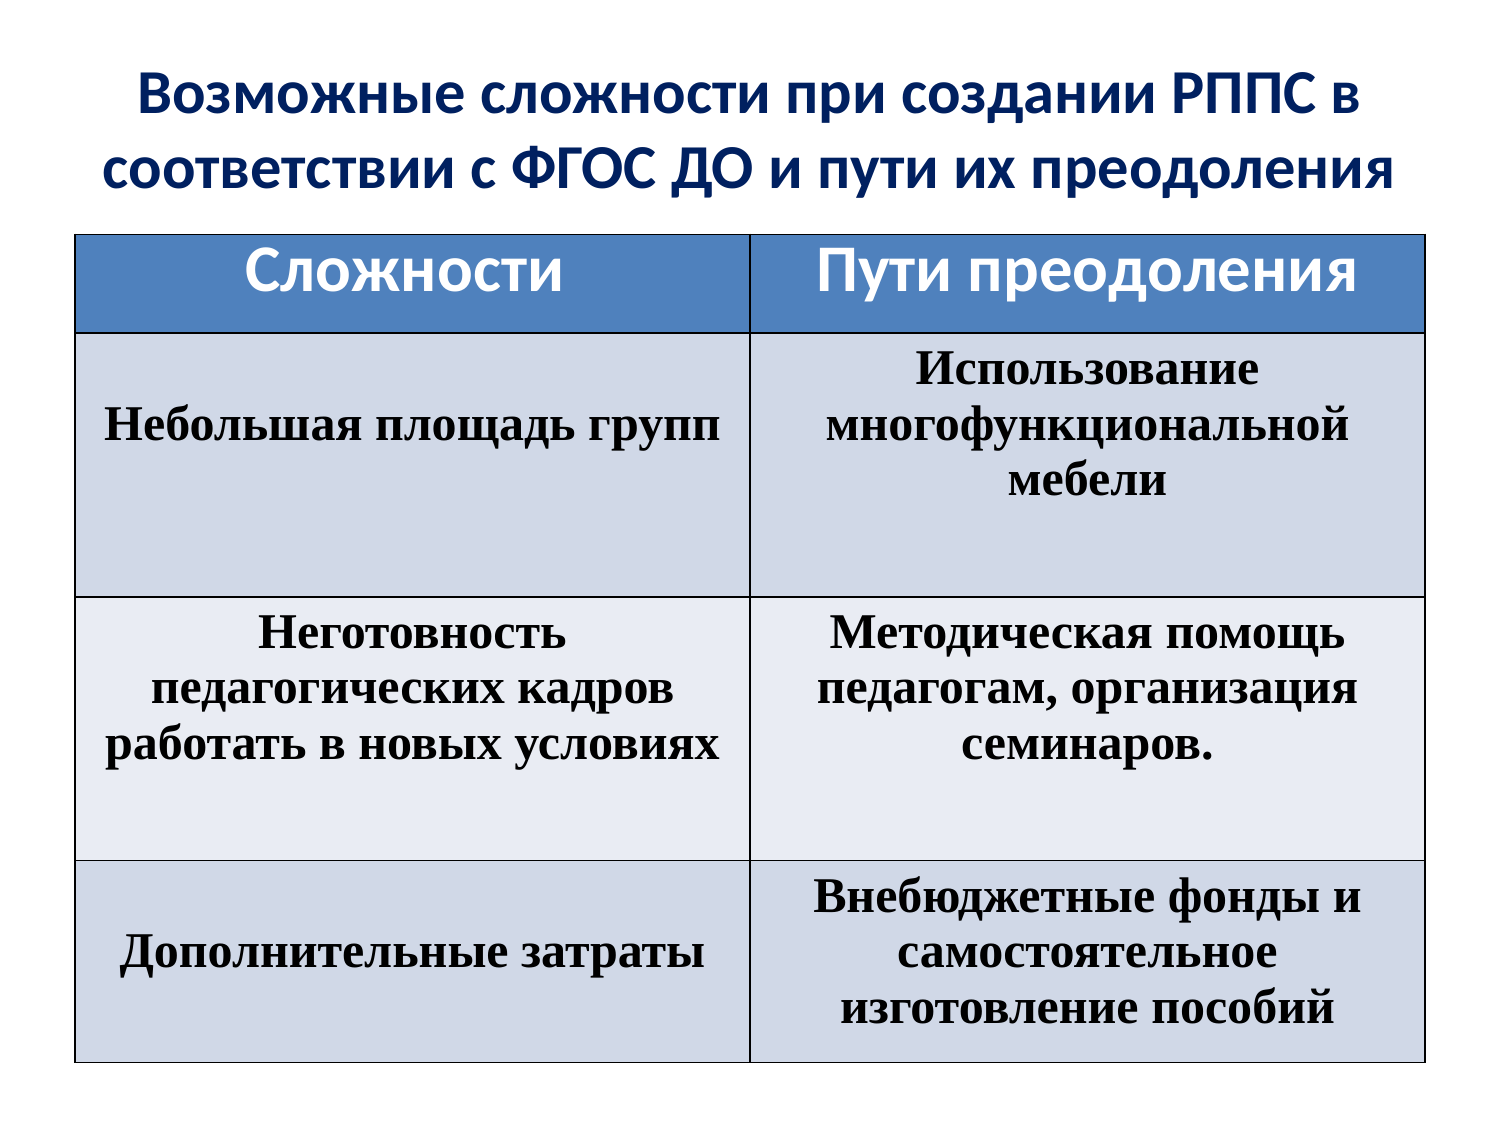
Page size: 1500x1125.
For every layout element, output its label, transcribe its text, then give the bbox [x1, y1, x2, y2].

table_cell Использование многофункциональной мебели [751, 334, 1424, 596]
title Возможные сложности при создании РППС в соответствии с ФГОС ДО и пути их преодоления [74, 93, 1426, 233]
table_cell Методическая помощь педагогам, организация семинаров. [751, 598, 1424, 860]
table_header Сложности [76, 235, 749, 332]
table_cell Внебюджетные фонды и самостоятельное изготовление пособий [751, 861, 1424, 1062]
table_header Пути преодоления [751, 235, 1424, 332]
table_cell Дополнительные затраты [76, 861, 749, 1062]
table_cell Небольшая площадь групп [76, 334, 749, 596]
table_cell Неготовность педагогических кадров работать в новых условиях [76, 598, 749, 860]
